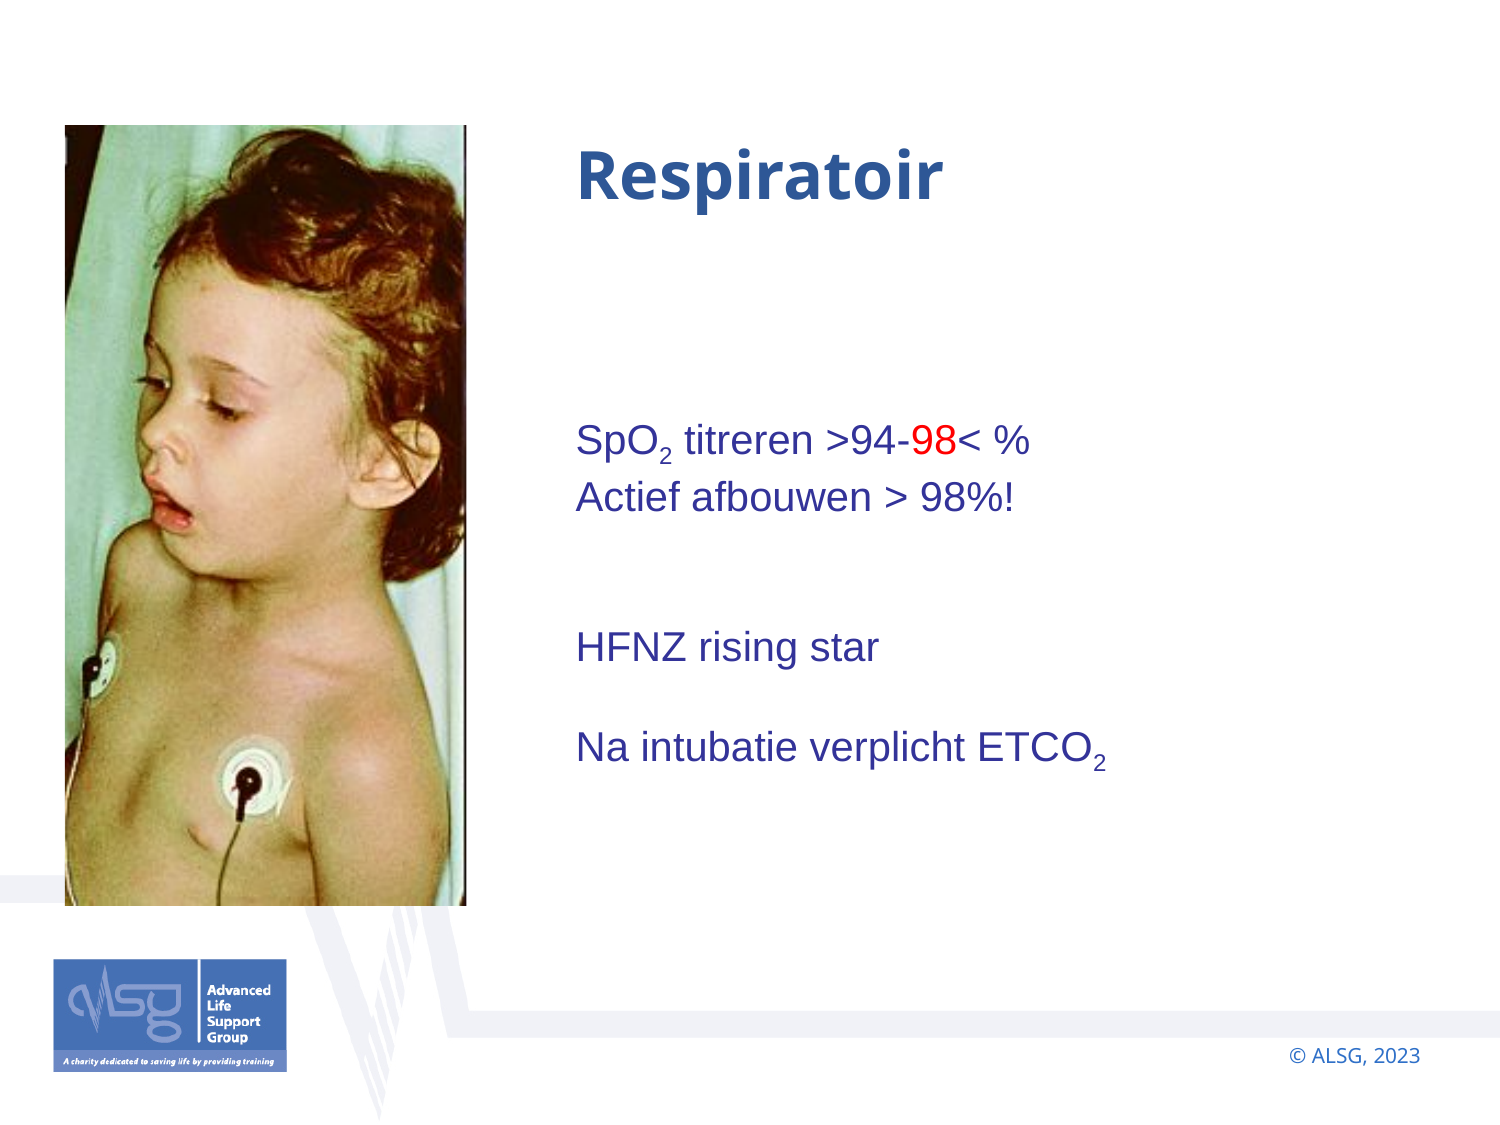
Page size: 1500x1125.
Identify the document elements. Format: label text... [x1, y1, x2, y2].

picture [0, 0, 1500, 1125]
text_box Respiratoir SpO2 titreren >94-98< % Actief afbouwen > 98%! HFNZ rising star Na intubatie verplicht ETCO2 [560, 125, 1388, 841]
